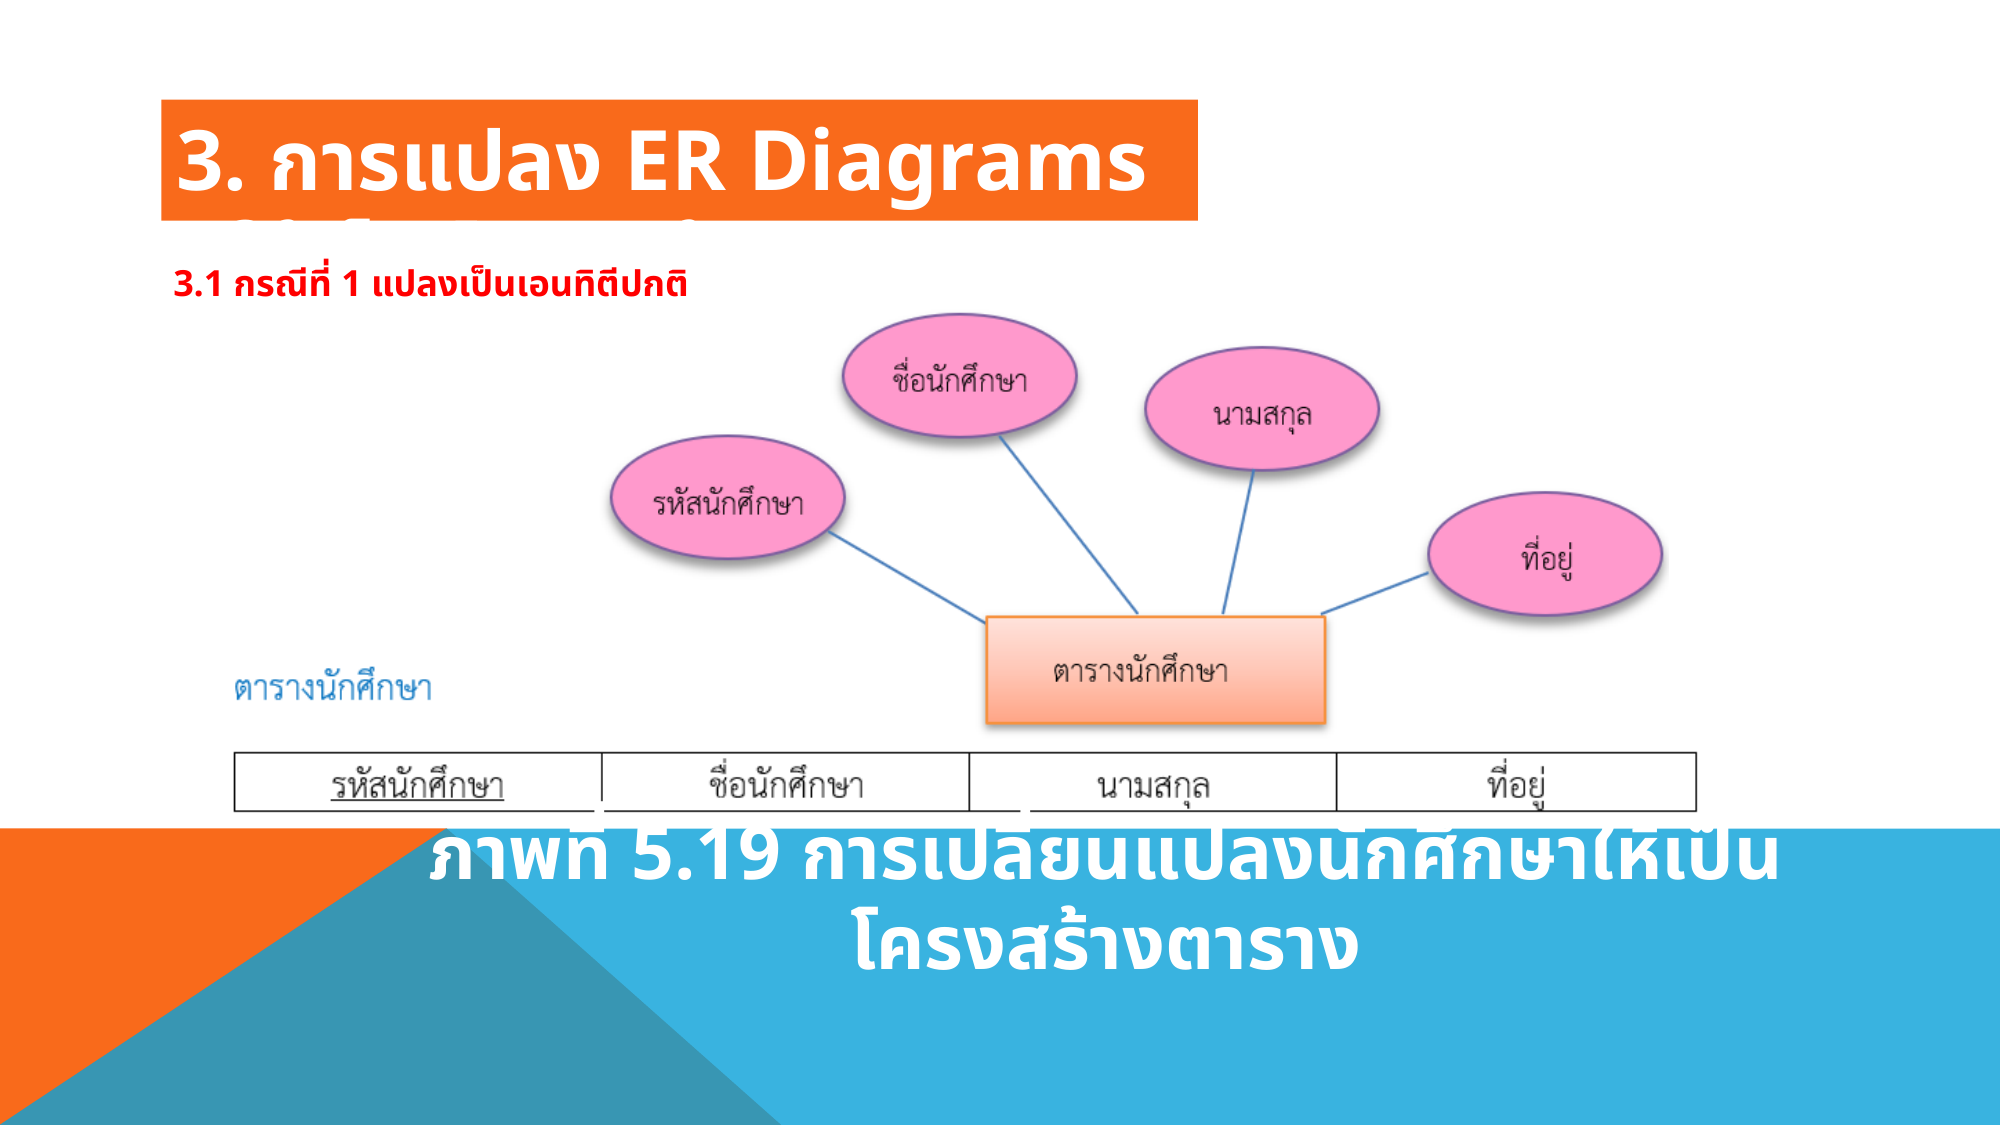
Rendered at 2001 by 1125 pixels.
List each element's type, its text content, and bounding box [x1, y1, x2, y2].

text_box 3.1 กรณีที่ 1 แปลงเป็นเอนทิตีปกติ [158, 253, 714, 355]
text_box ภาพที่ 5.19 การเปลี่ยนแปลงนักศึกษาให้เป็นโครงสร้างตาราง [291, 834, 1922, 955]
picture [220, 302, 1716, 828]
list 3. การแปลง ER Diagrams ให้เป็นโครงสร้างตาราง [161, 99, 1198, 221]
